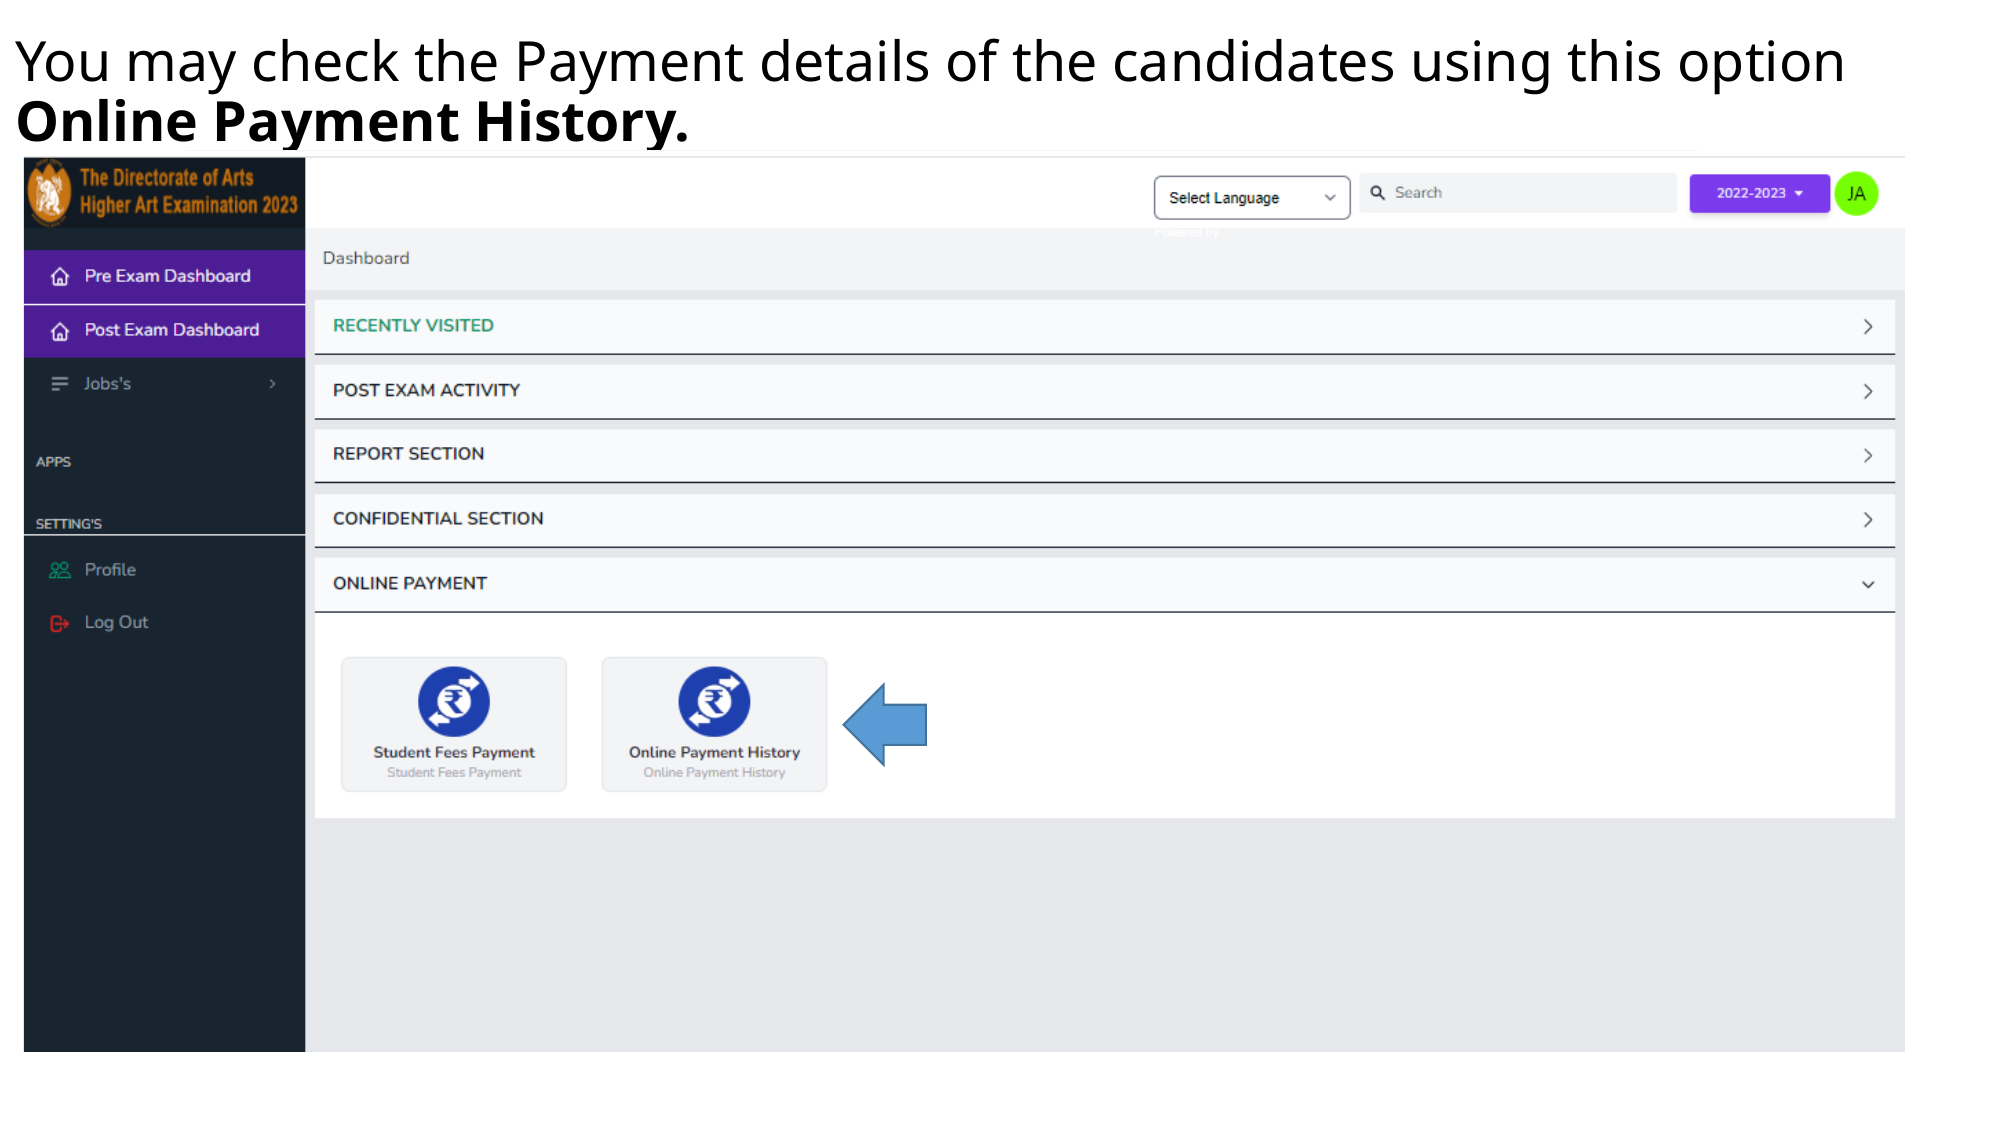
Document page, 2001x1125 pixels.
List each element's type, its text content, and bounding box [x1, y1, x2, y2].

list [23, 150, 1909, 1052]
title You may check the Payment details of the candidates using this option Online Payment History. [0, 0, 2000, 188]
